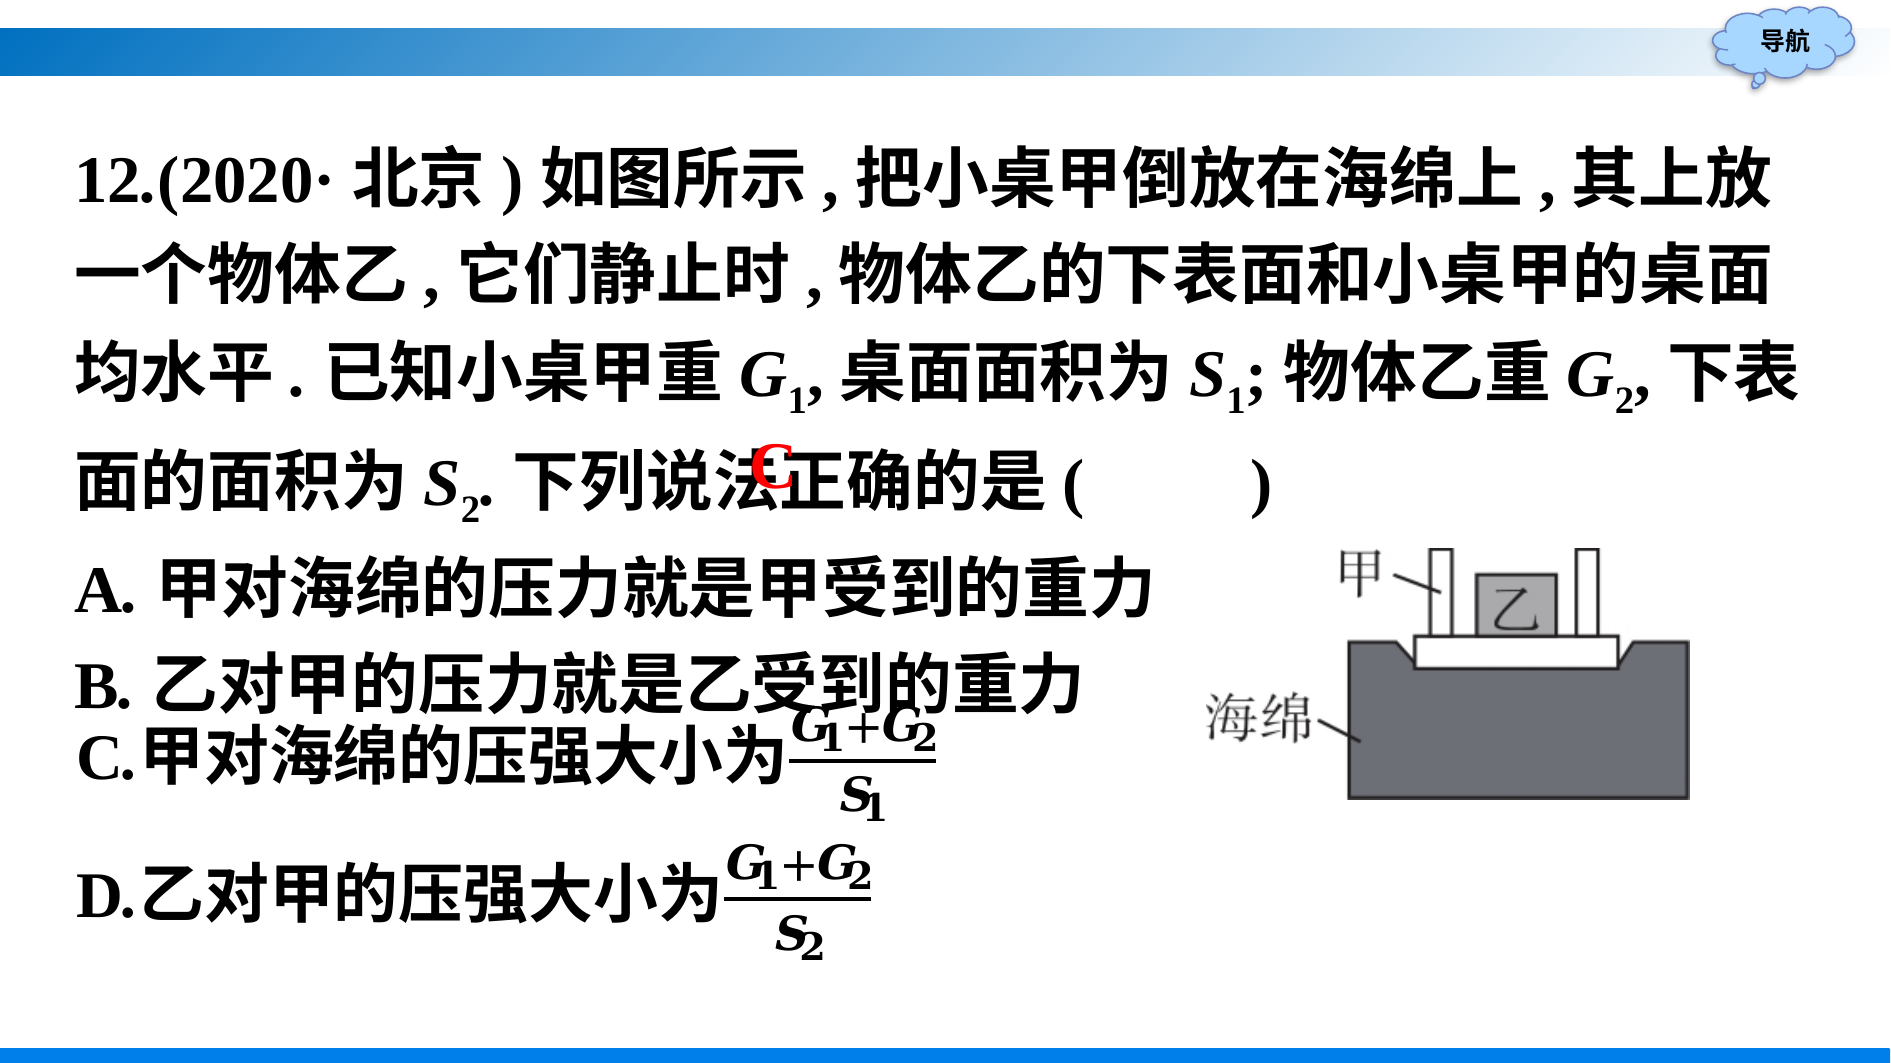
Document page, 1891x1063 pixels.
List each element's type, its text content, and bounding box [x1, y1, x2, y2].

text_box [76, 700, 1850, 977]
text_box C [734, 414, 813, 510]
text_box 12.(2020·北京)如图所示,把小桌甲倒放在海绵上,其上放一个物体乙,它们静止时,物体乙的下表面和小桌甲的桌面均水平.已知小桌甲重G1,桌面面积为S1;物体乙重G2,下表面的面积为S2.下列说法正确的是( ) A.甲对海绵的压力就是甲受到的重力 B.乙对甲的压力就是乙受到的重力 [59, 112, 1833, 730]
picture [1206, 547, 1690, 800]
